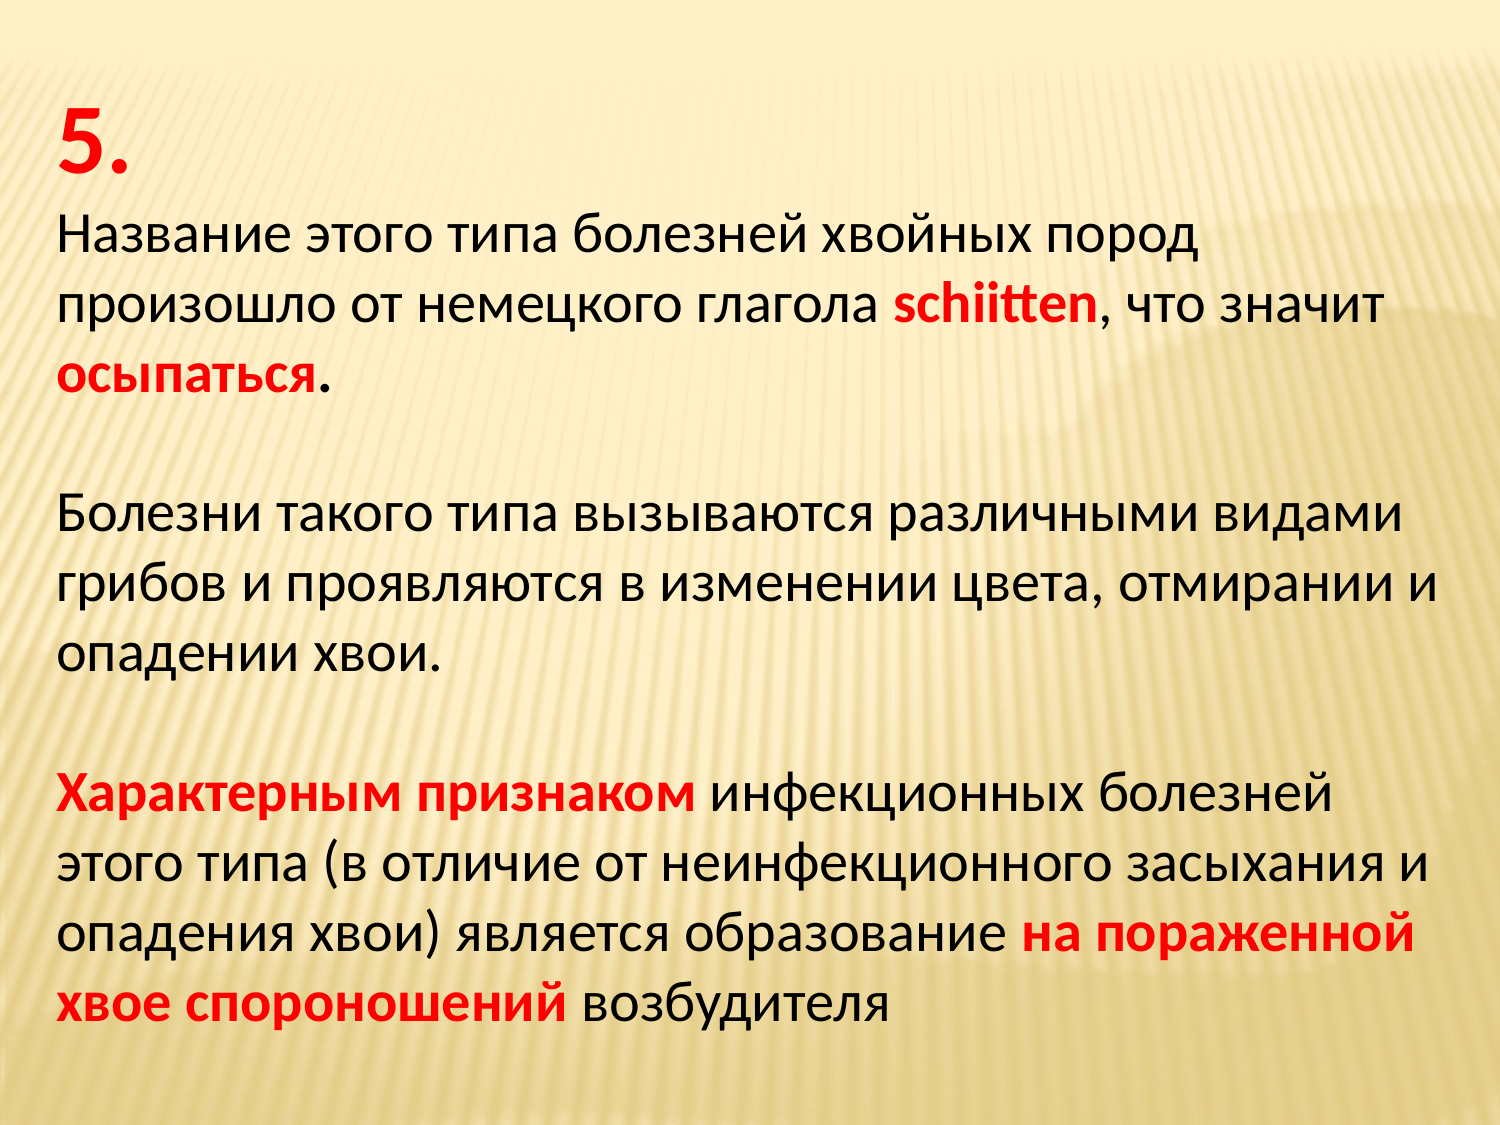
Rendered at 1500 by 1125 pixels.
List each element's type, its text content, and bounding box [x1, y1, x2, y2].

text_box 5. Название этого типа болезней хвойных пород произошло от немецкого глагола schiitten, что значит осыпаться. Болезни такого типа вызываются различными видами грибов и проявляются в изменении цвета, отмирании и опадении хвои. Характерным признаком инфекционных болезней этого типа (в отличие от неинфекционного засыхания и опадения хвои) является образование на пораженной хвое спороношений возбудителя [41, 66, 1459, 1041]
